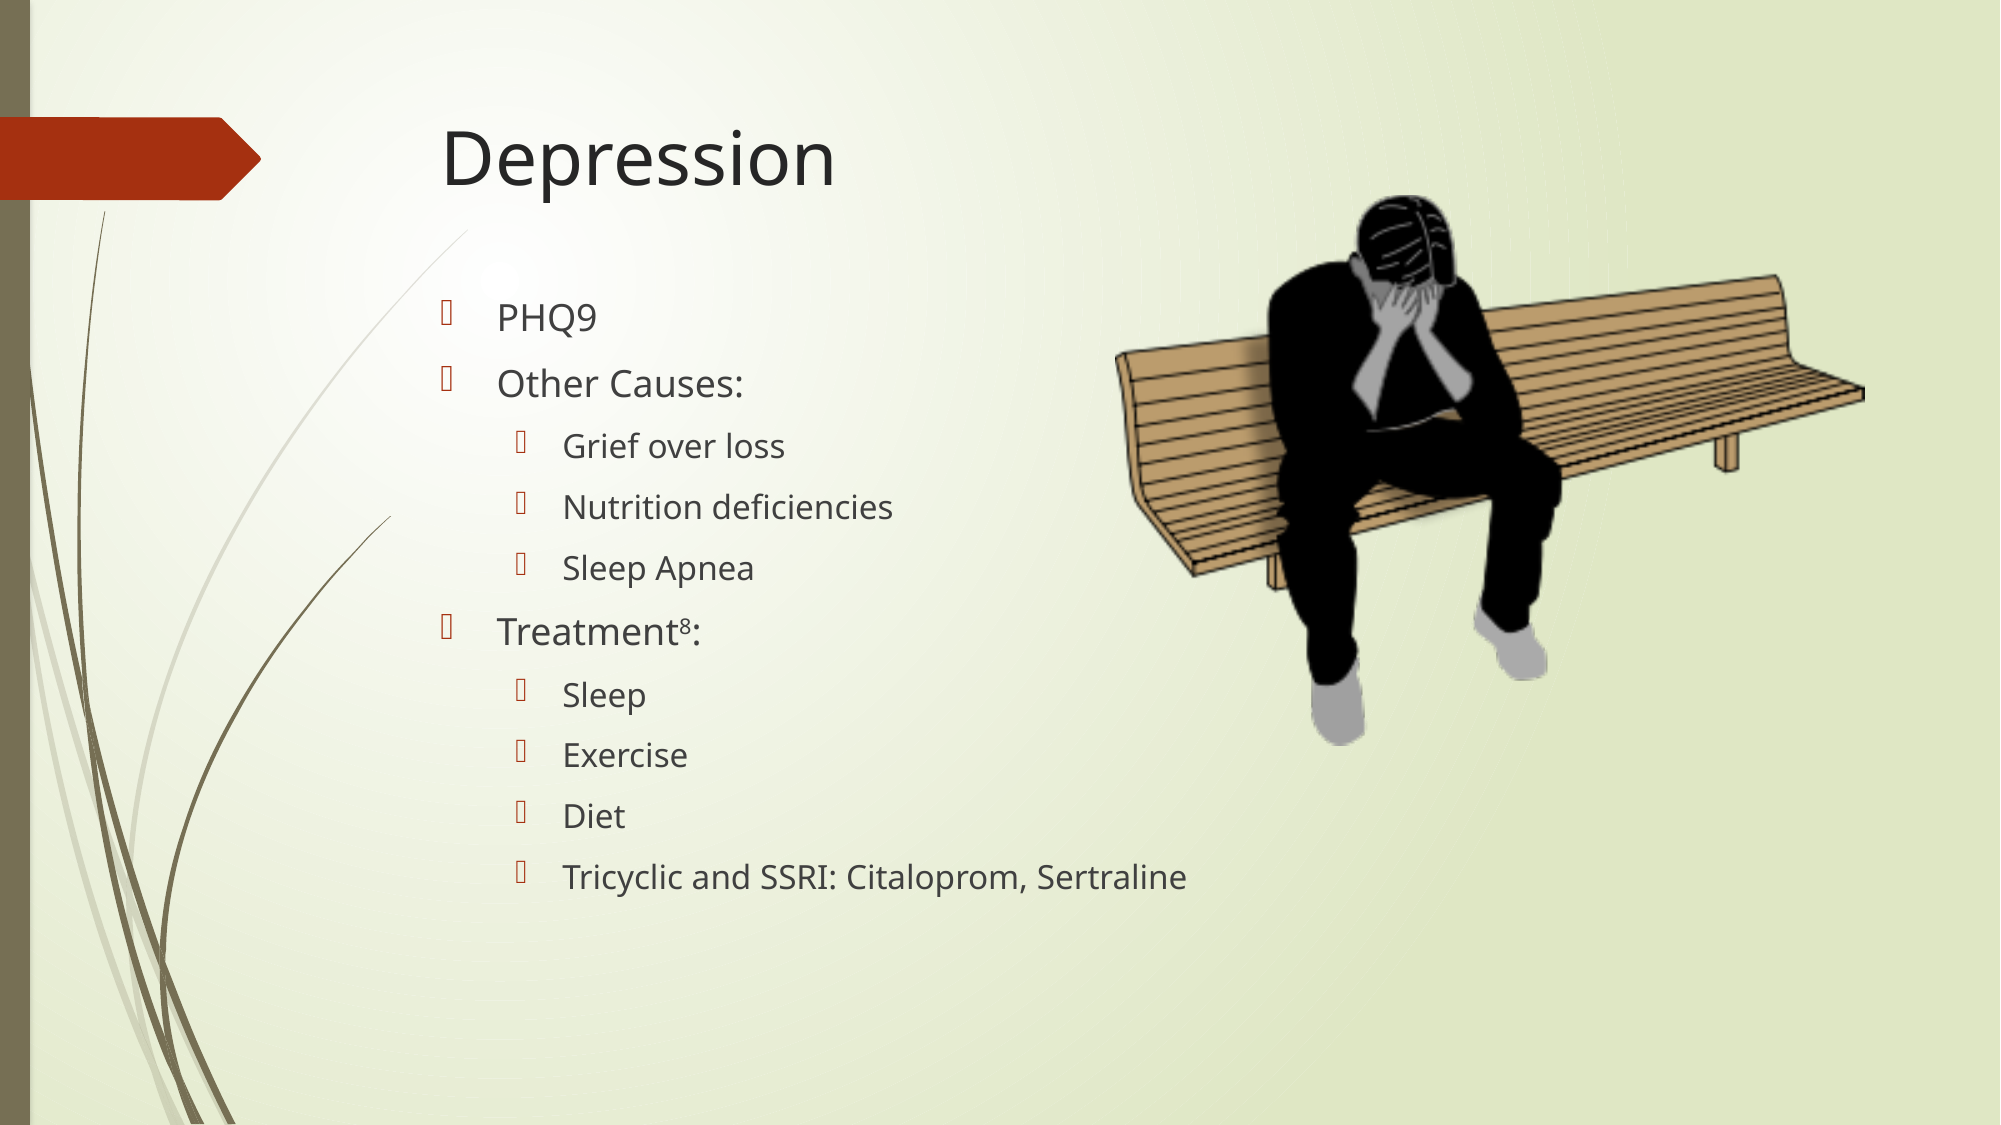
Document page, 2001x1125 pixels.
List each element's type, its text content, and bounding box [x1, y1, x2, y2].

title Depression [425, 102, 1888, 286]
list PHQ9 Other Causes: Grief over loss Nutrition deficiencies Sleep Apnea Treatment8: Sleep Exercise Diet Tricyclic and SSRI: Citaloprom, Sertraline [425, 286, 1888, 1058]
picture [1114, 195, 1866, 747]
